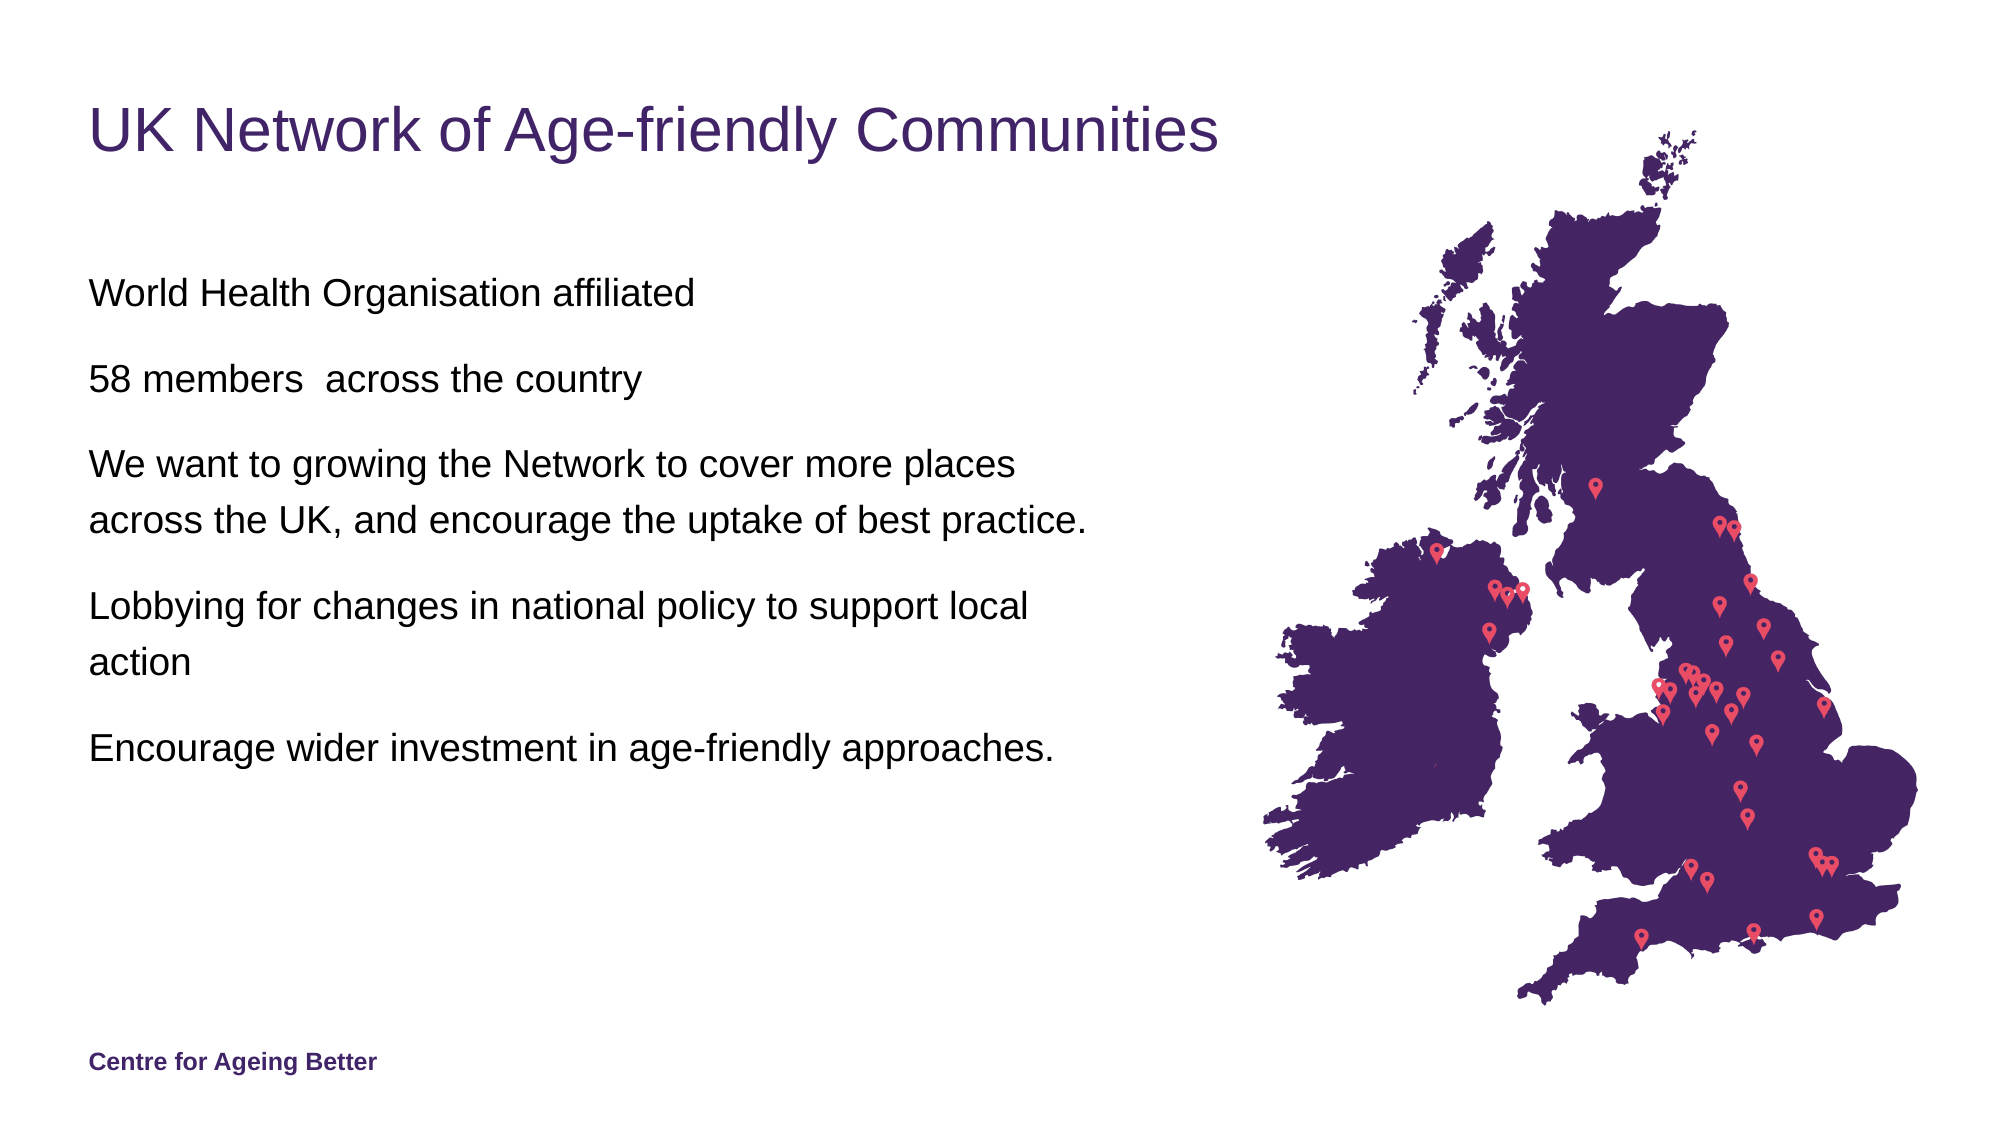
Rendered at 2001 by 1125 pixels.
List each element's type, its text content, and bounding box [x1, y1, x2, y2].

title UK Network of Age-friendly Communities [88, 88, 1912, 259]
list World Health Organisation affiliated 58 members across the country We want to growing the Network to cover more places across the UK, and encourage the uptake of best practice. Lobbying for changes in national policy to support local action Encourage wider investment in age-friendly approaches. [88, 258, 1130, 991]
picture [1249, 111, 1929, 1014]
